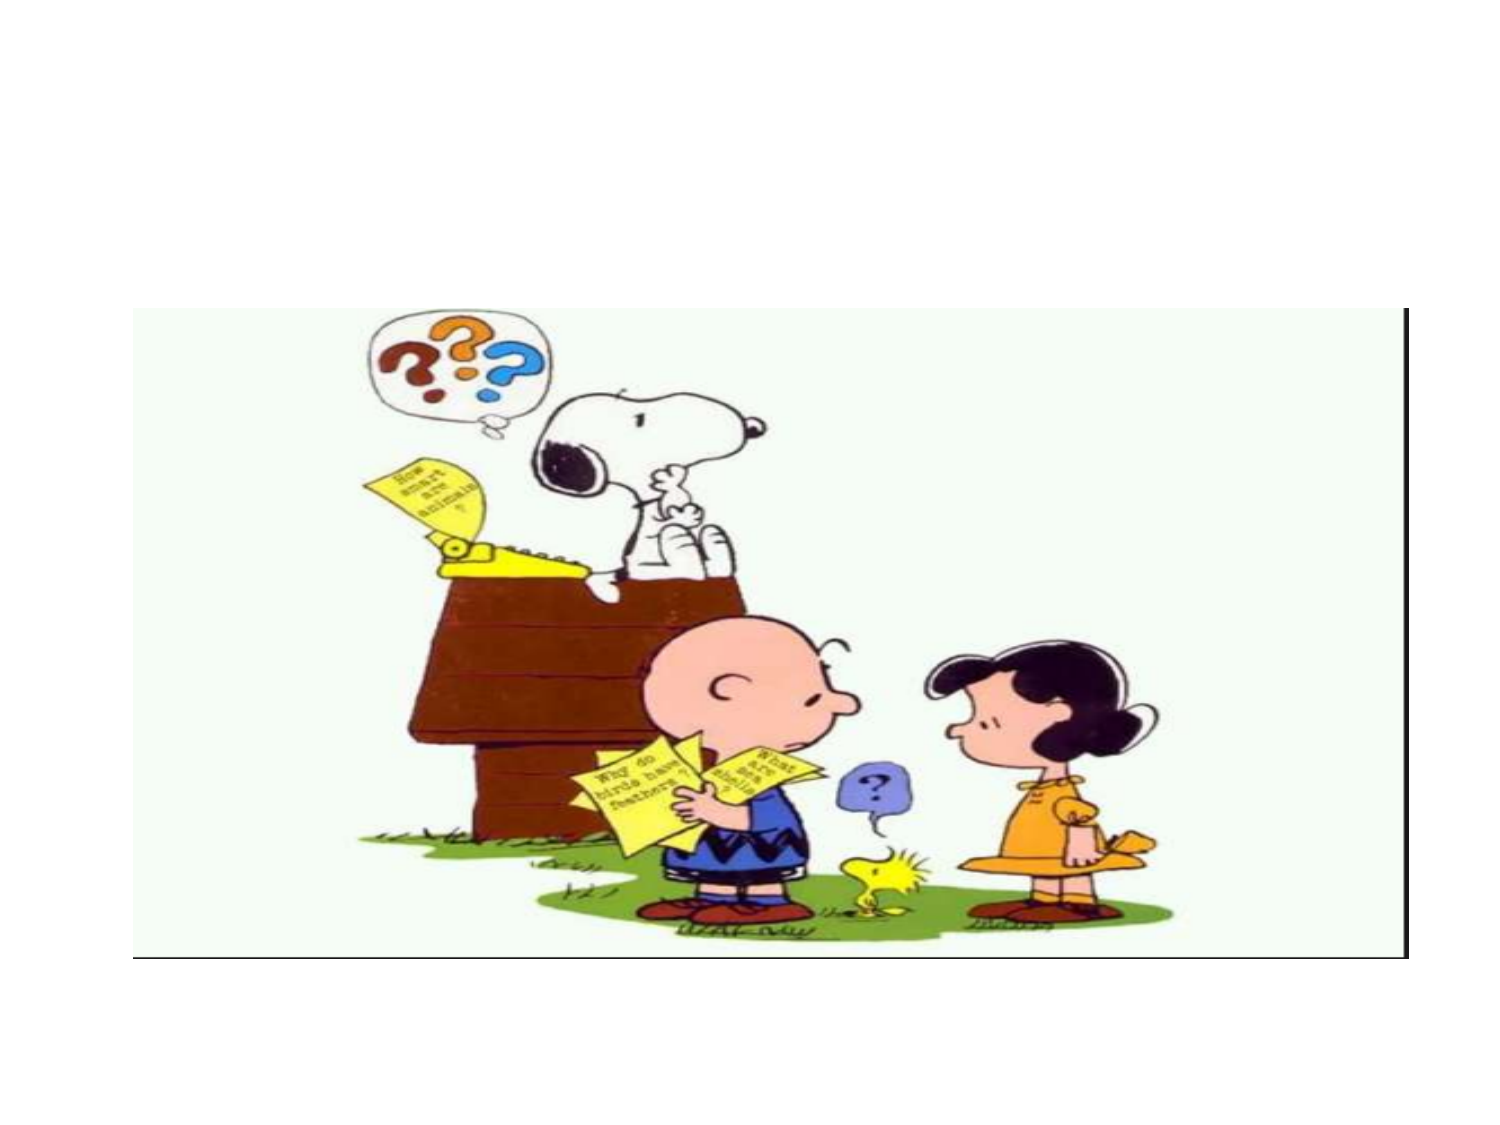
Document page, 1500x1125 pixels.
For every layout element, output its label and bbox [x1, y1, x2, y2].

list [133, 308, 1409, 959]
